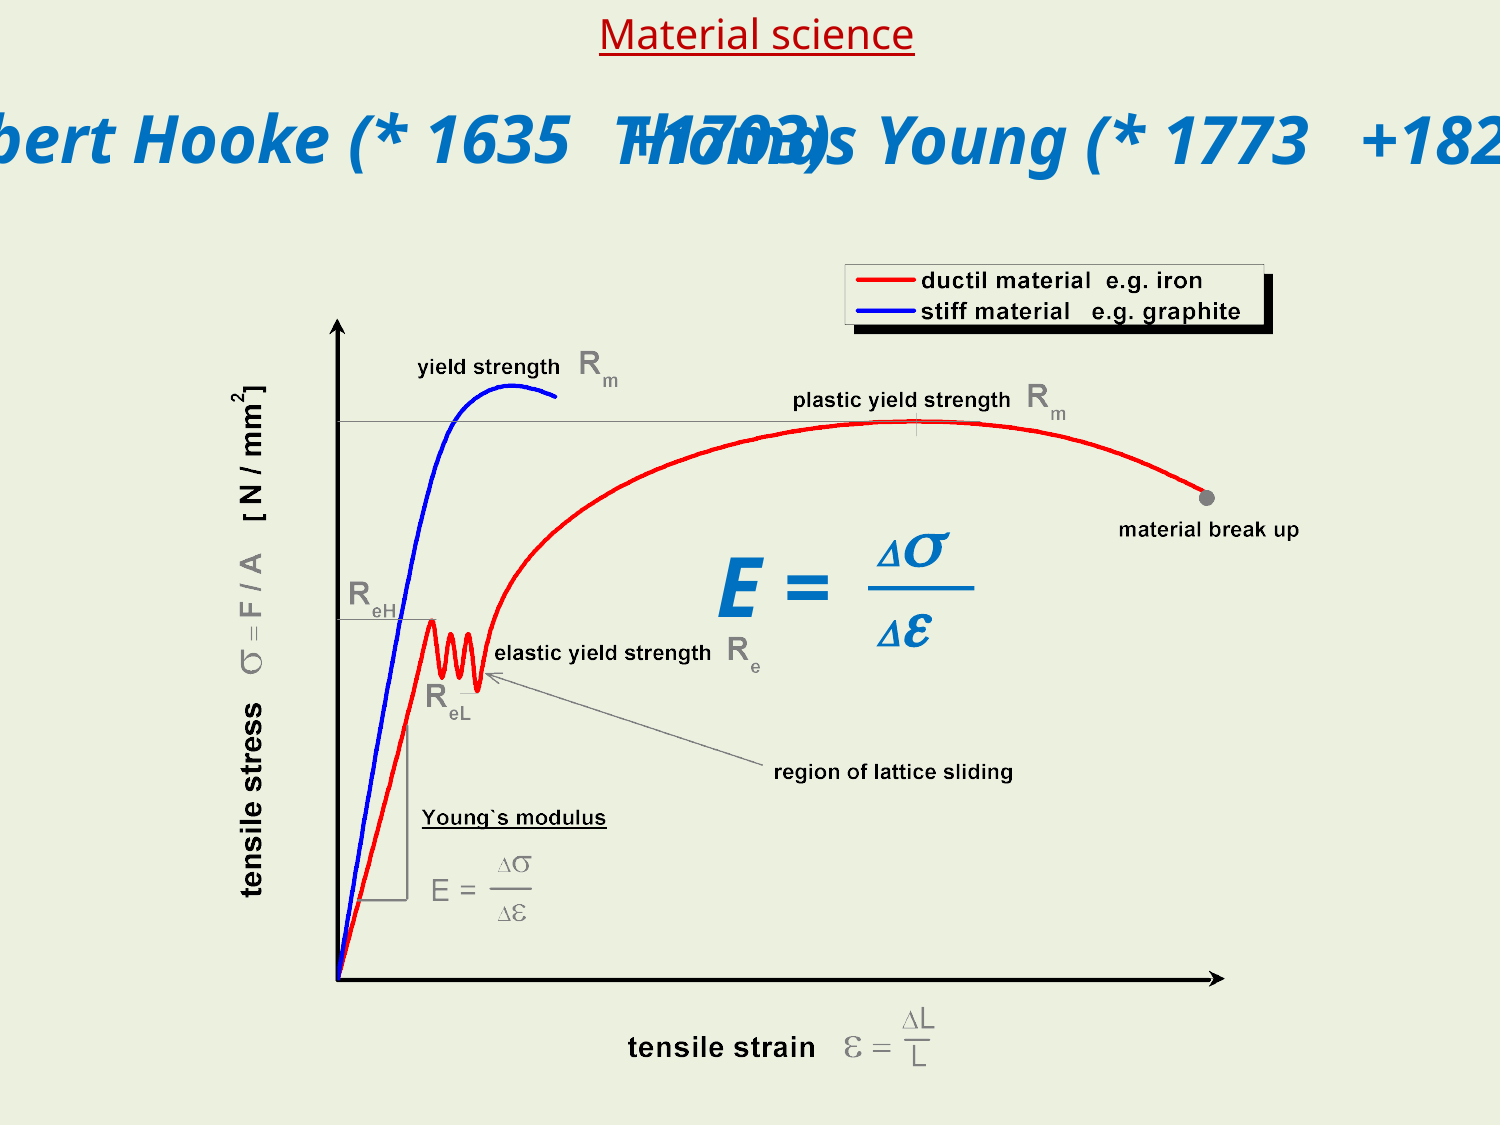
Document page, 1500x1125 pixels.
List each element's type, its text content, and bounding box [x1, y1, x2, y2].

text_box Robert Hooke (* 1635 +1703) [0, 89, 847, 185]
text_box Material science [583, 0, 930, 66]
text_box Thomas Young (* 1773 +1829) [847, 90, 1500, 185]
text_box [690, 491, 985, 669]
picture [100, 231, 1377, 1125]
